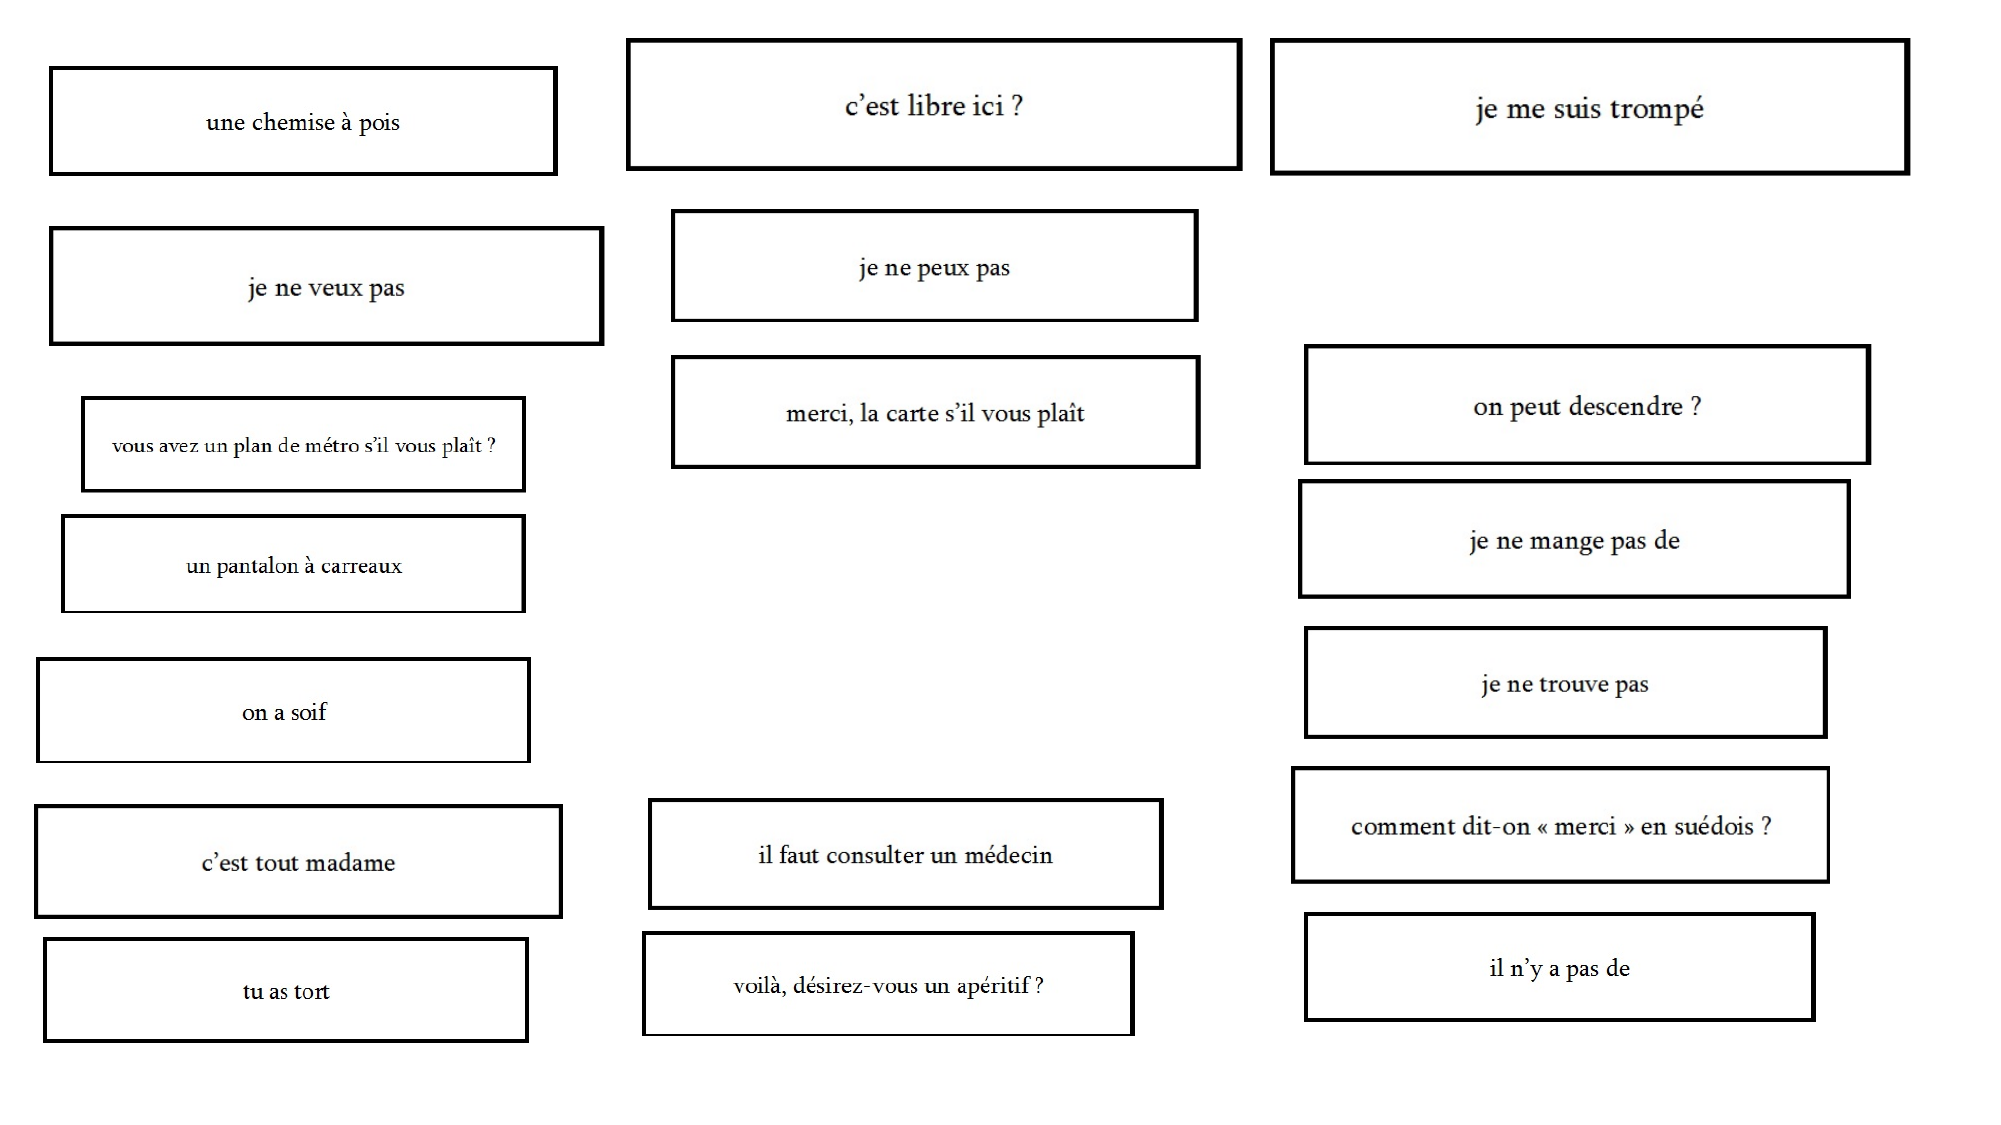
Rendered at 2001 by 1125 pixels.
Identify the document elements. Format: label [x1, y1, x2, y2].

picture [36, 657, 531, 763]
picture [671, 355, 1207, 469]
picture [1304, 344, 1878, 465]
picture [1298, 479, 1851, 600]
picture [626, 38, 1250, 171]
picture [1304, 626, 1830, 740]
picture [34, 804, 563, 919]
picture [1291, 766, 1830, 886]
picture [81, 396, 531, 493]
picture [49, 226, 611, 346]
picture [1304, 912, 1818, 1024]
picture [1270, 38, 1918, 177]
picture [648, 798, 1165, 911]
picture [49, 66, 563, 176]
picture [43, 937, 529, 1044]
picture [671, 209, 1205, 322]
picture [642, 931, 1136, 1036]
picture [61, 514, 531, 613]
